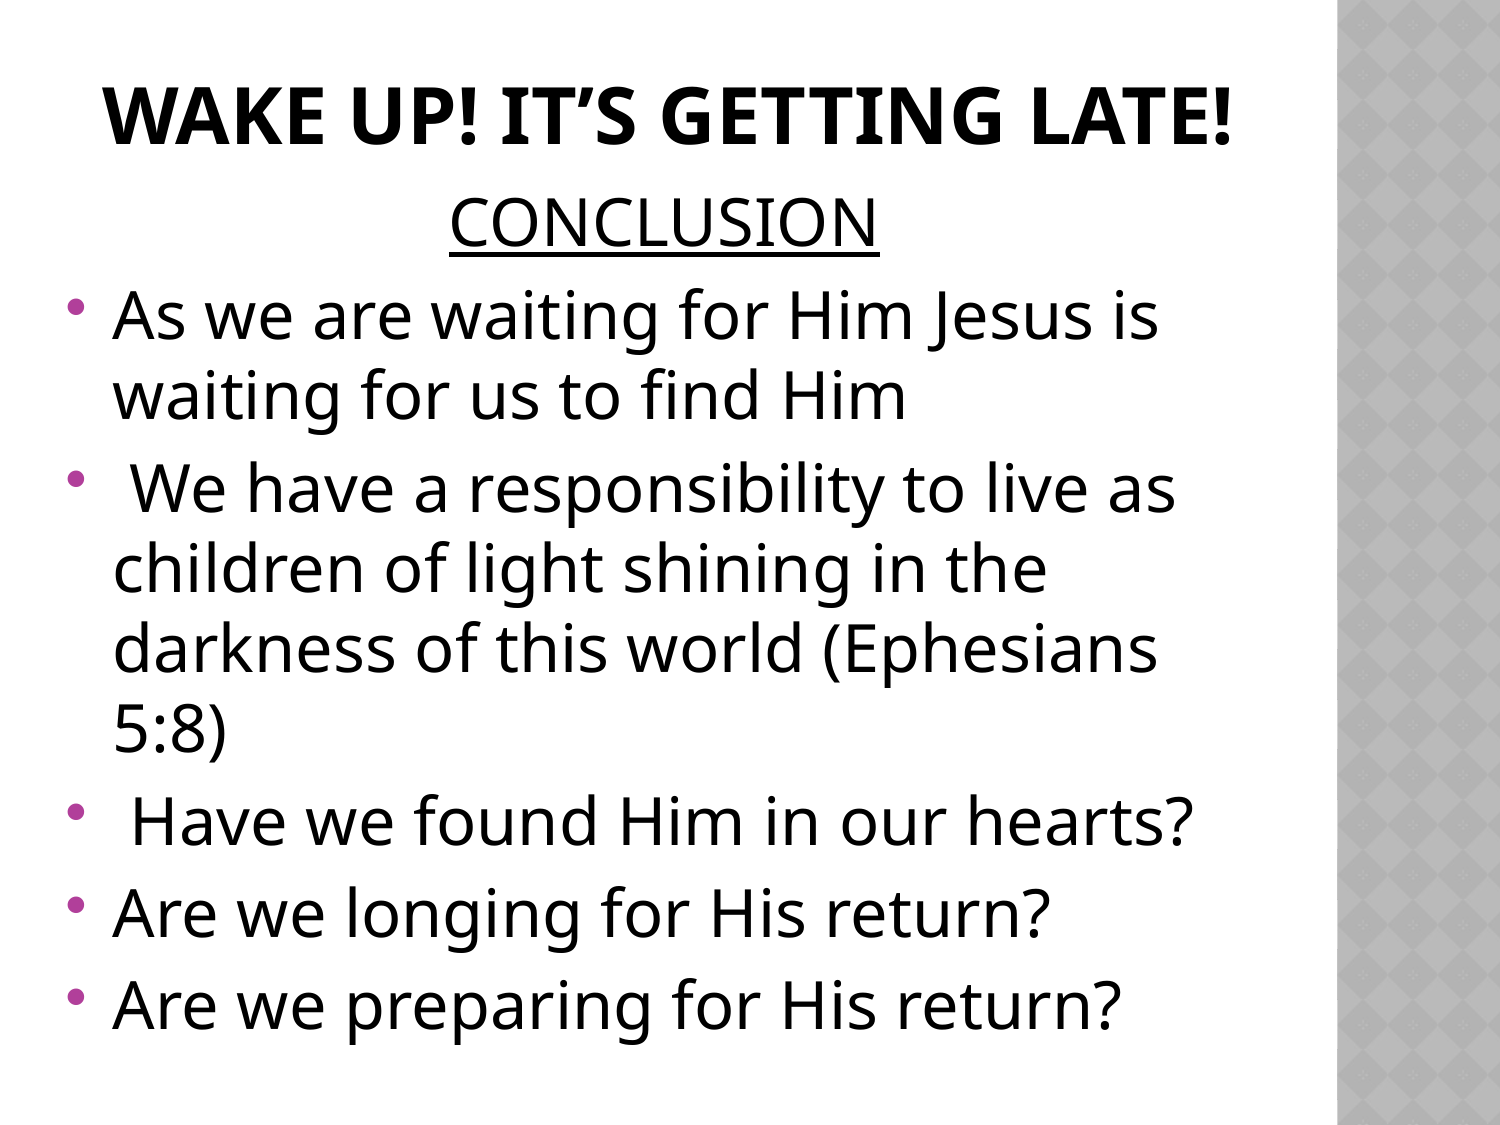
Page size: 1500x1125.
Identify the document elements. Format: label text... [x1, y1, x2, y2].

title WaKe UP! IT’S GETTING LATE! [75, 52, 1263, 161]
list CONCLUSION As we are waiting for Him Jesus is waiting for us to find Him We have a responsibility to live as children of light shining in the darkness of this world (Ephesians 5:8) Have we found Him in our hearts? Are we longing for His return? Are we preparing for His return? [53, 172, 1294, 1059]
